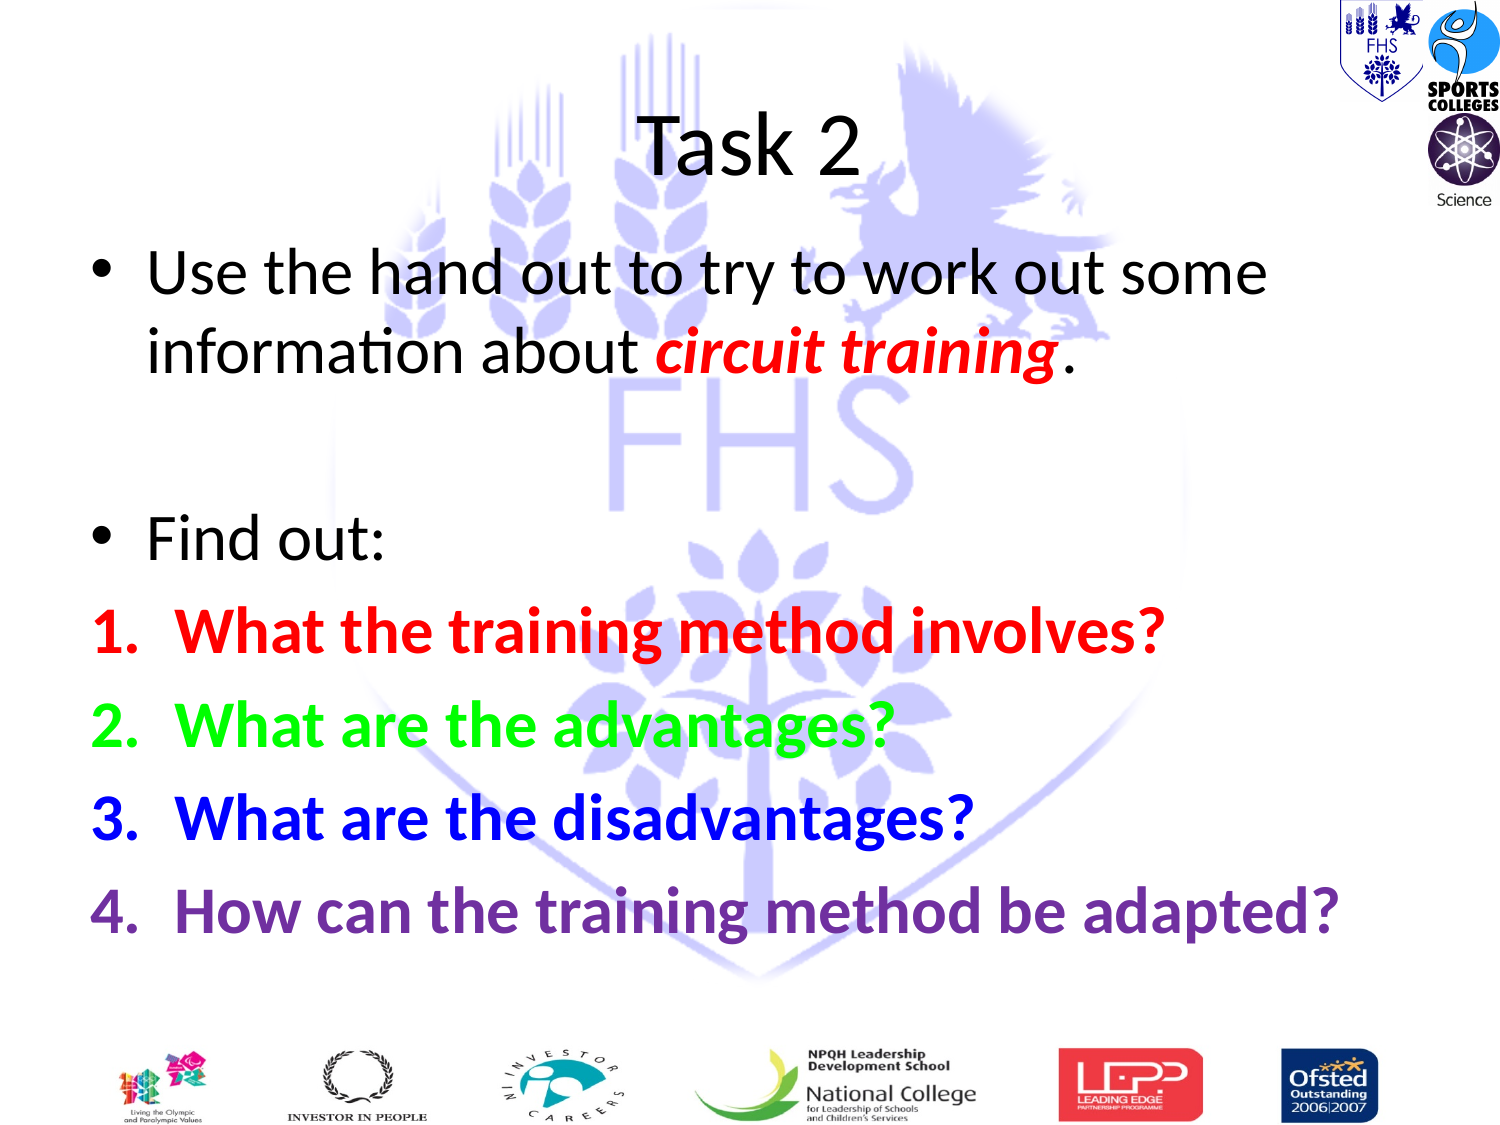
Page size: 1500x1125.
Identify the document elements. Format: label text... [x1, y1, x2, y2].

picture [0, 1012, 1500, 1125]
title Task 2 [75, 45, 1425, 219]
picture [1340, 0, 1500, 111]
picture [1428, 113, 1500, 206]
list Use the hand out to try to work out some information about circuit training. Find out: What the training method involves? What are the advantages? What are the disadvantages? How can the training method be adapted? [75, 219, 1425, 1005]
